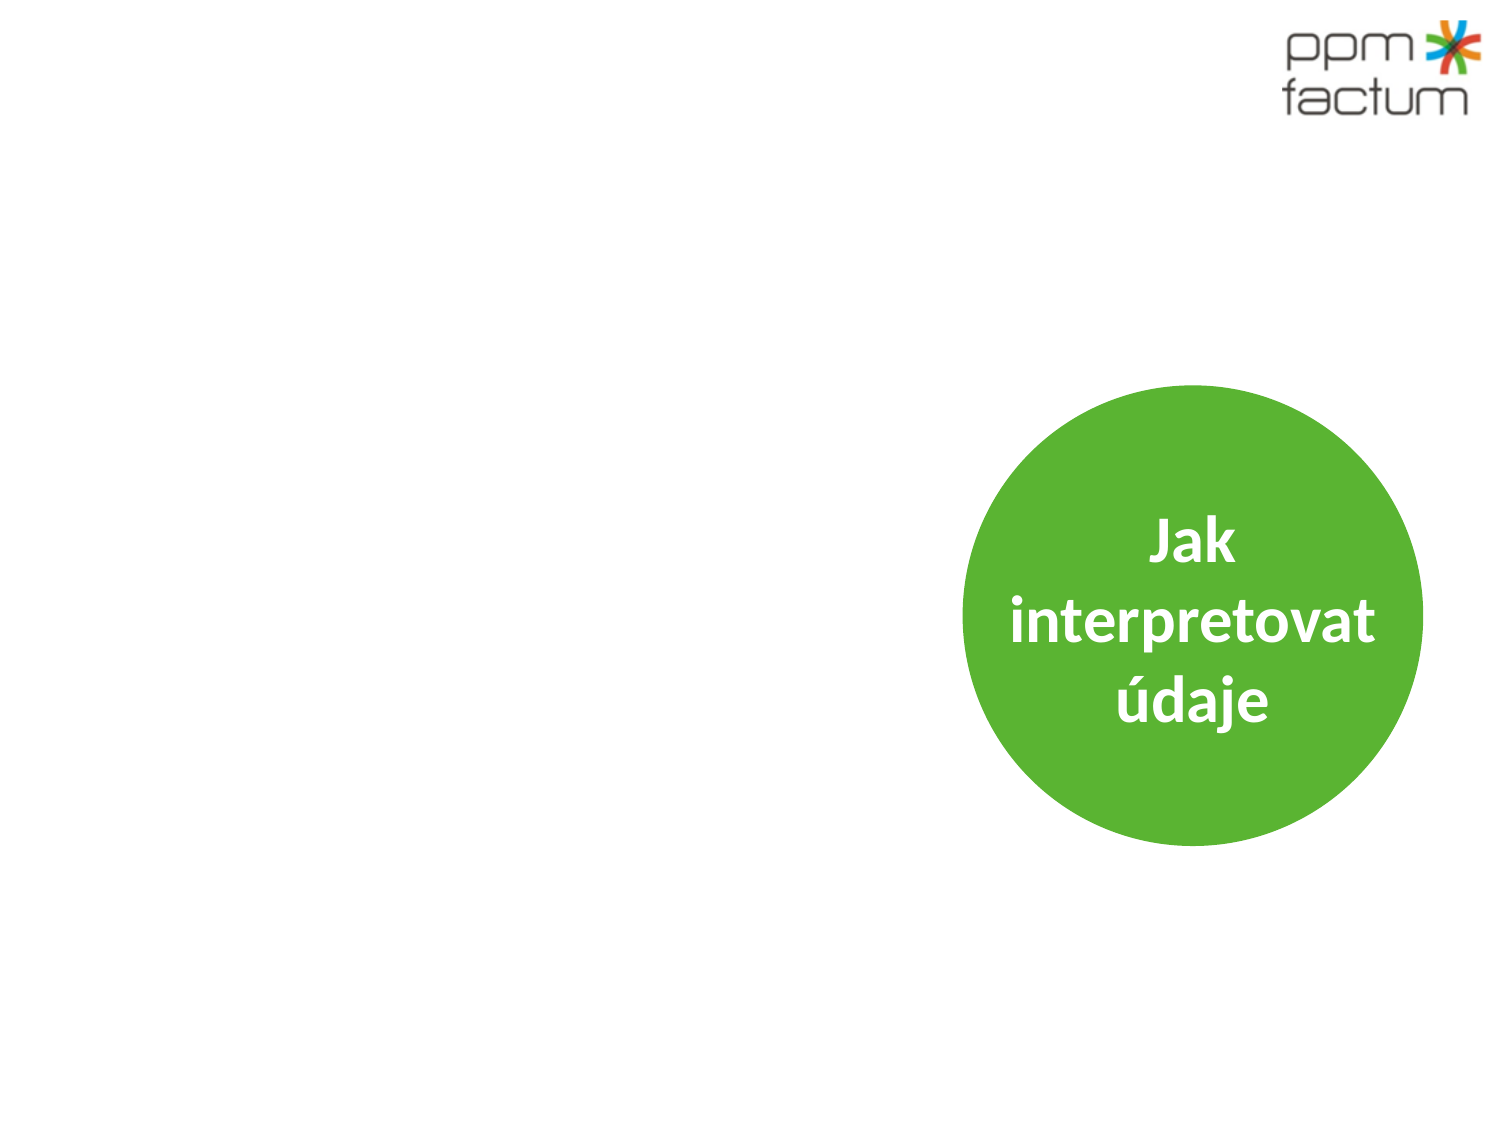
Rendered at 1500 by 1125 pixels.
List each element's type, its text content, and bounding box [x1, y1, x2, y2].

list Jak interpretovat údaje [962, 385, 1424, 846]
picture [1281, 0, 1494, 133]
